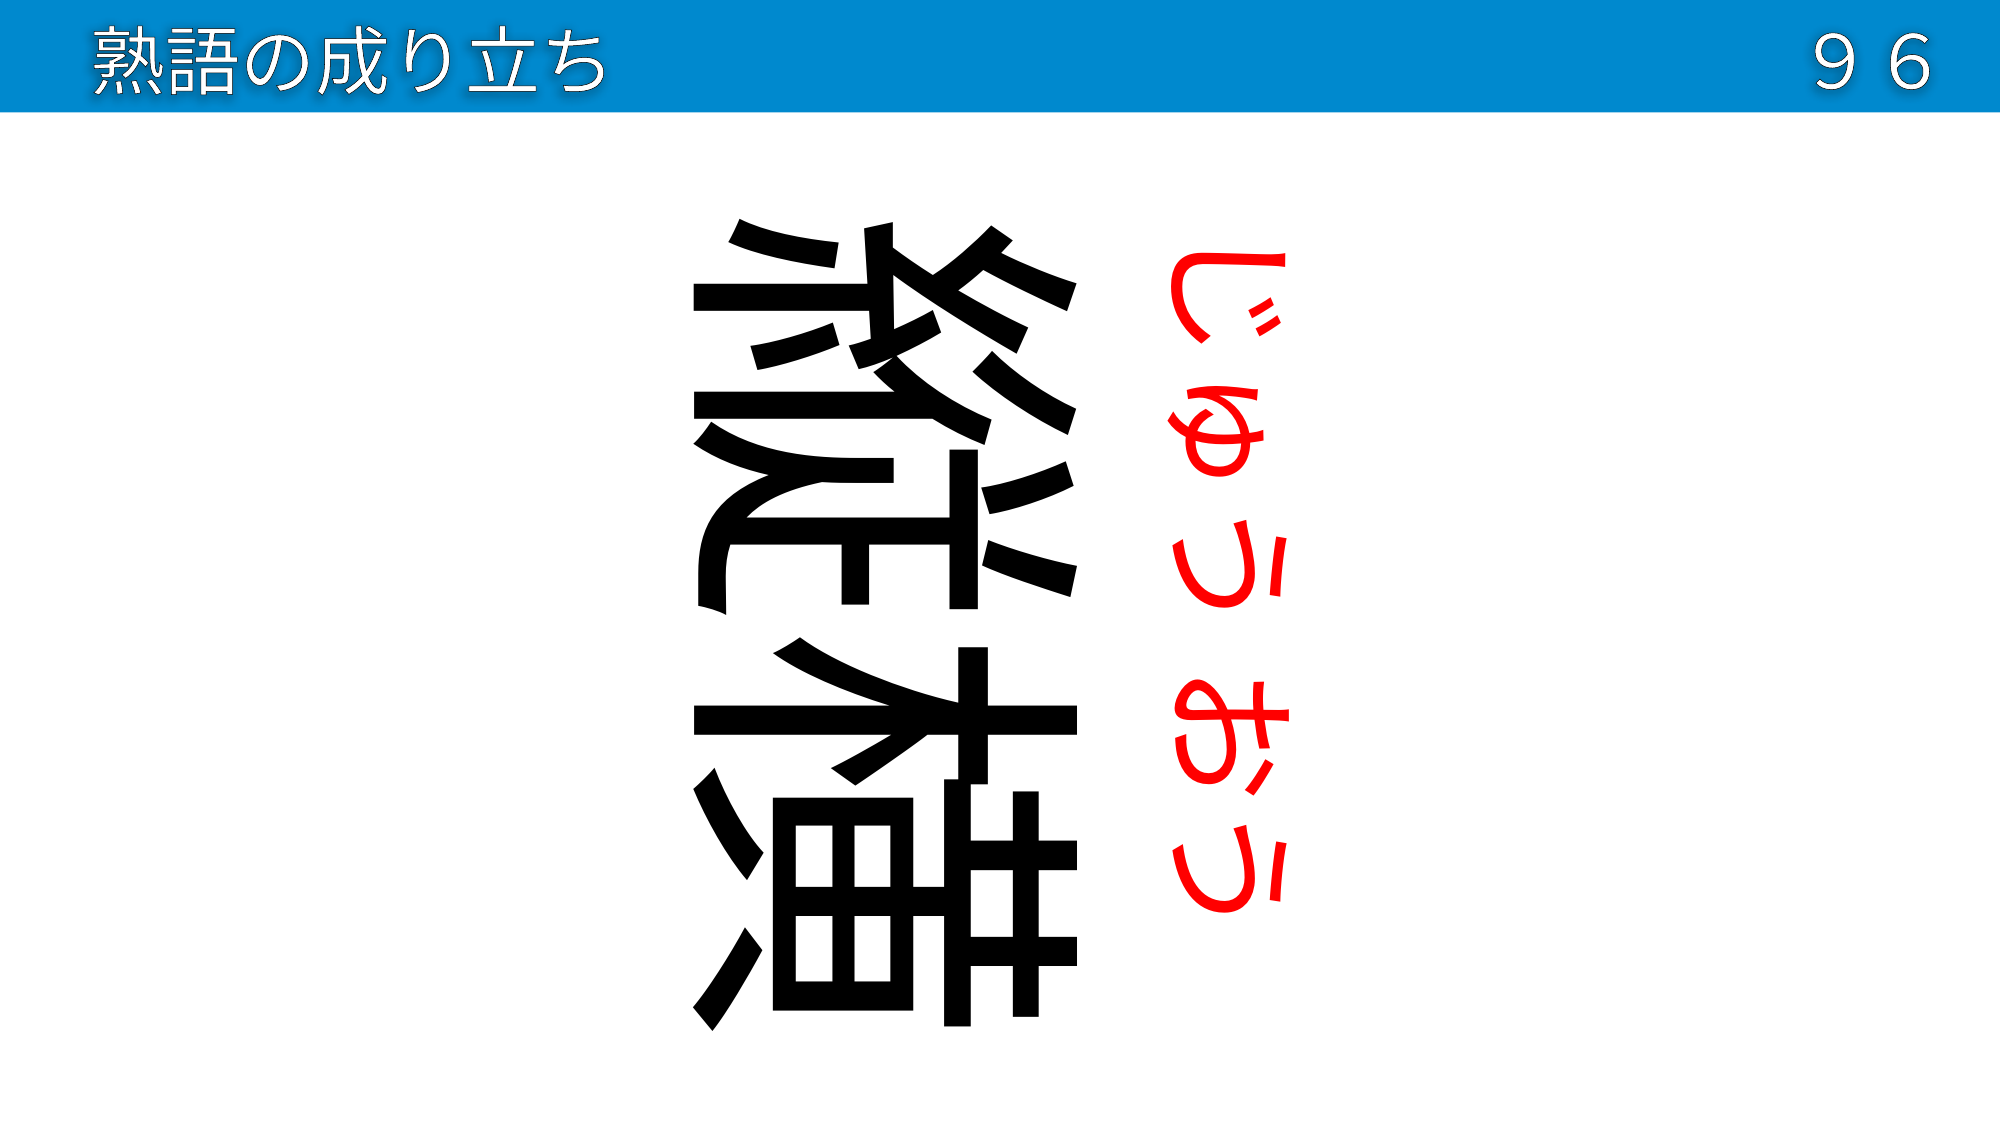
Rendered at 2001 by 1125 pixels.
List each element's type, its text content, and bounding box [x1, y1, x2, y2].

text_box じゅう おう [1127, 207, 1324, 987]
text_box 縦横 [616, 195, 1152, 1125]
text_box 熟語の成り立ち [75, 6, 1225, 112]
text_box [0, 0, 2000, 113]
text_box ９６ [1782, 6, 1963, 112]
